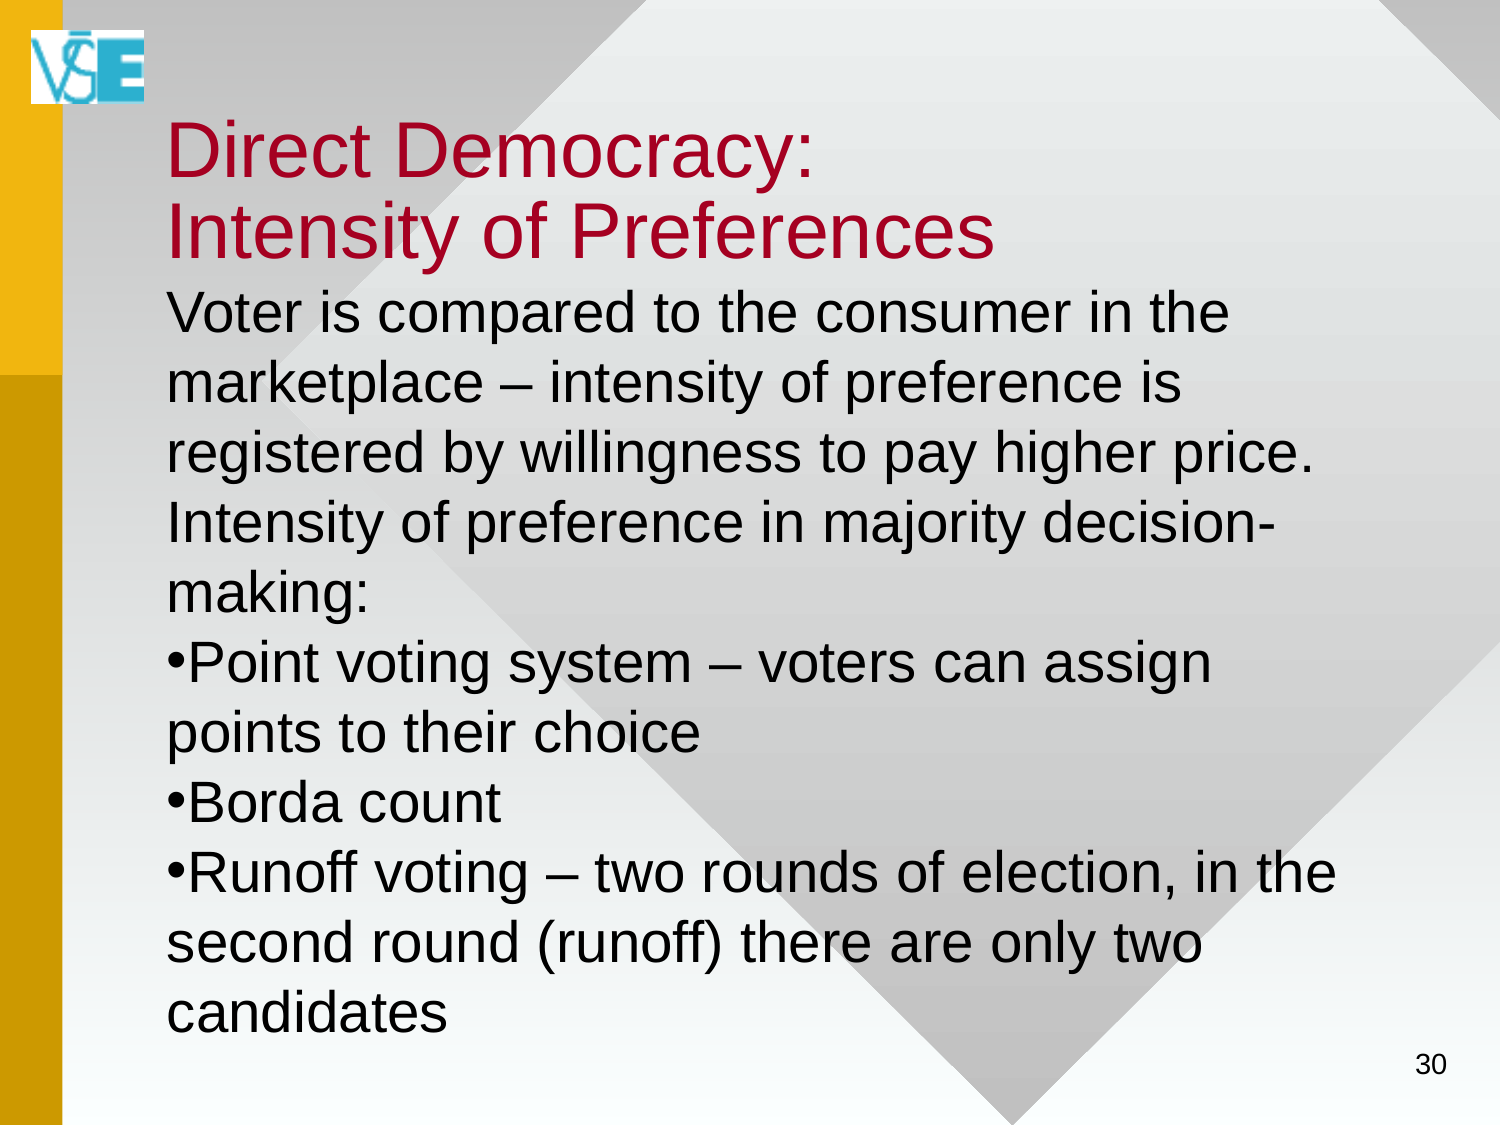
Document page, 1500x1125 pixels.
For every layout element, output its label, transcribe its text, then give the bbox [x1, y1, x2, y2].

title Direct Democracy: Intensity of Preferences [150, 99, 1388, 288]
list Voter is compared to the consumer in the marketplace – intensity of preference is registered by willingness to pay higher price. Intensity of preference in majority decision-making: Point voting system – voters can assign points to their choice Borda count Runoff voting – two rounds of election, in the second round (runoff) there are only two candidates [151, 267, 1390, 1050]
picture [31, 30, 144, 104]
text_box 30 [1087, 1050, 1463, 1088]
